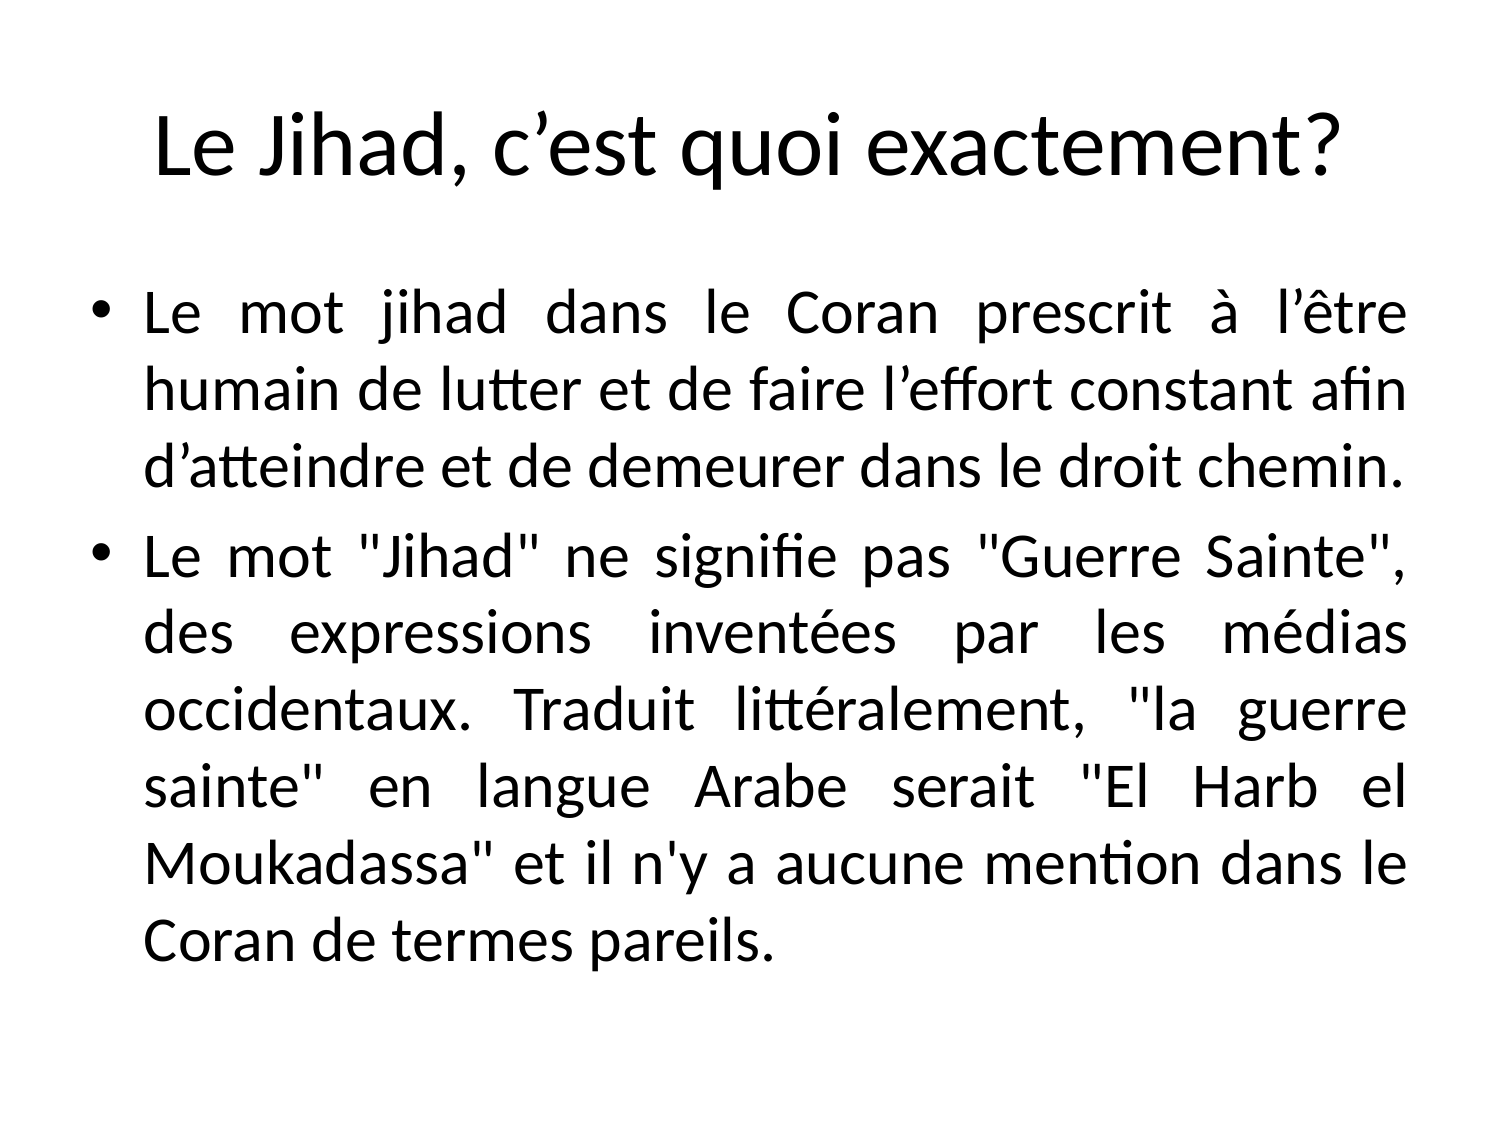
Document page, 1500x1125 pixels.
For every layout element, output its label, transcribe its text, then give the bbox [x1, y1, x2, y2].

title Le Jihad, c’est quoi exactement? [75, 45, 1425, 233]
list Le mot jihad dans le Coran prescrit à l’être humain de lutter et de faire l’effort constant afin d’atteindre et de demeurer dans le droit chemin. Le mot "Jihad" ne signifie pas "Guerre Sainte", des expressions inventées par les médias occidentaux. Traduit littéralement, "la guerre sainte" en langue Arabe serait "El Harb el Moukadassa" et il n'y a aucune mention dans le Coran de termes pareils. [75, 262, 1425, 1043]
